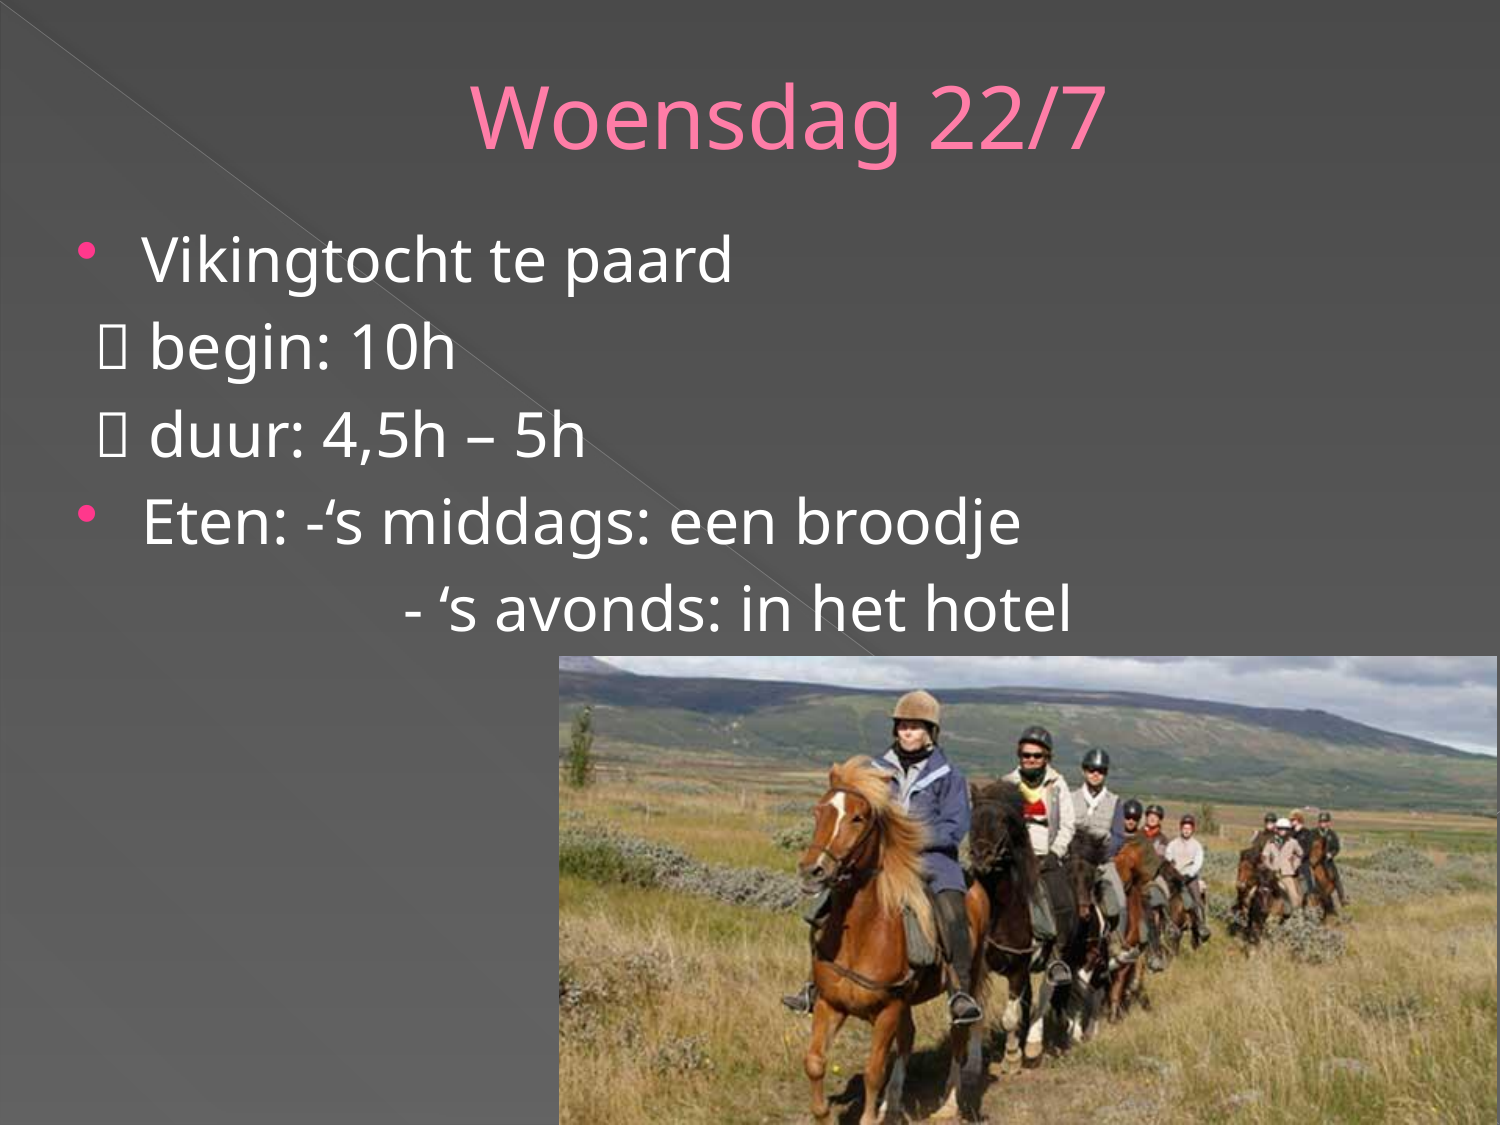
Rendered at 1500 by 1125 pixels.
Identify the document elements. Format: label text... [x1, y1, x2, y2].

list Vikingtocht te paard  begin: 10h  duur: 4,5h – 5h Eten: -‘s middags: een broodje - ‘s avonds: in het hotel [53, 212, 1404, 963]
picture [558, 655, 1497, 1125]
title Woensdag 22/7 [75, 0, 1425, 230]
